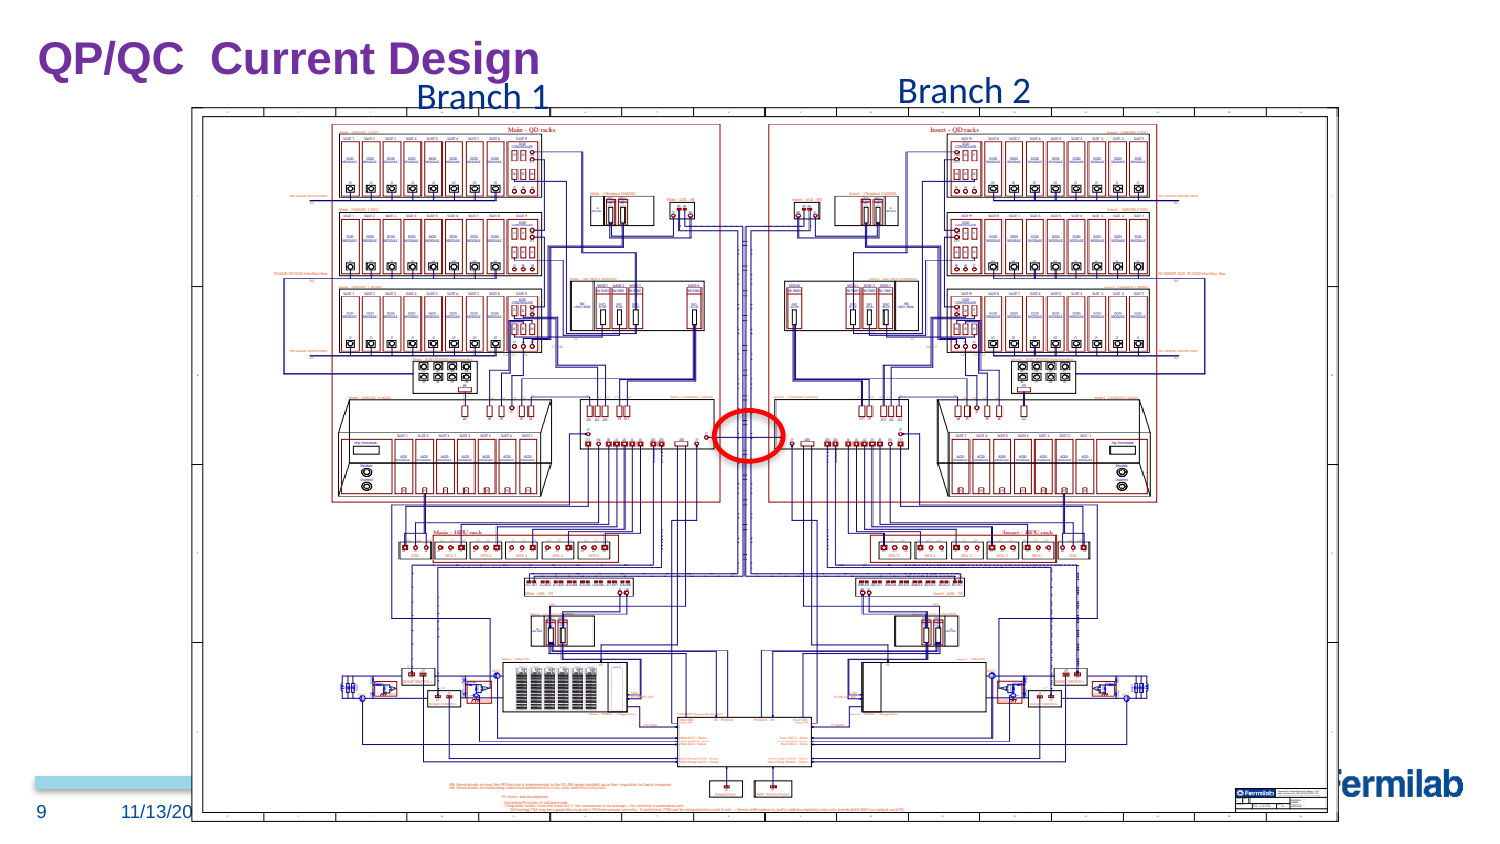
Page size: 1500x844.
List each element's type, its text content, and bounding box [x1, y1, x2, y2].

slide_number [120, 800, 178, 830]
picture [1346, 766, 1463, 800]
title QP/QC Current Design [37, 30, 1463, 84]
text_box Branch 1 [401, 64, 637, 96]
text_box Branch 2 [882, 59, 1118, 96]
slide_number 9 [36, 800, 105, 830]
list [183, 97, 1346, 830]
